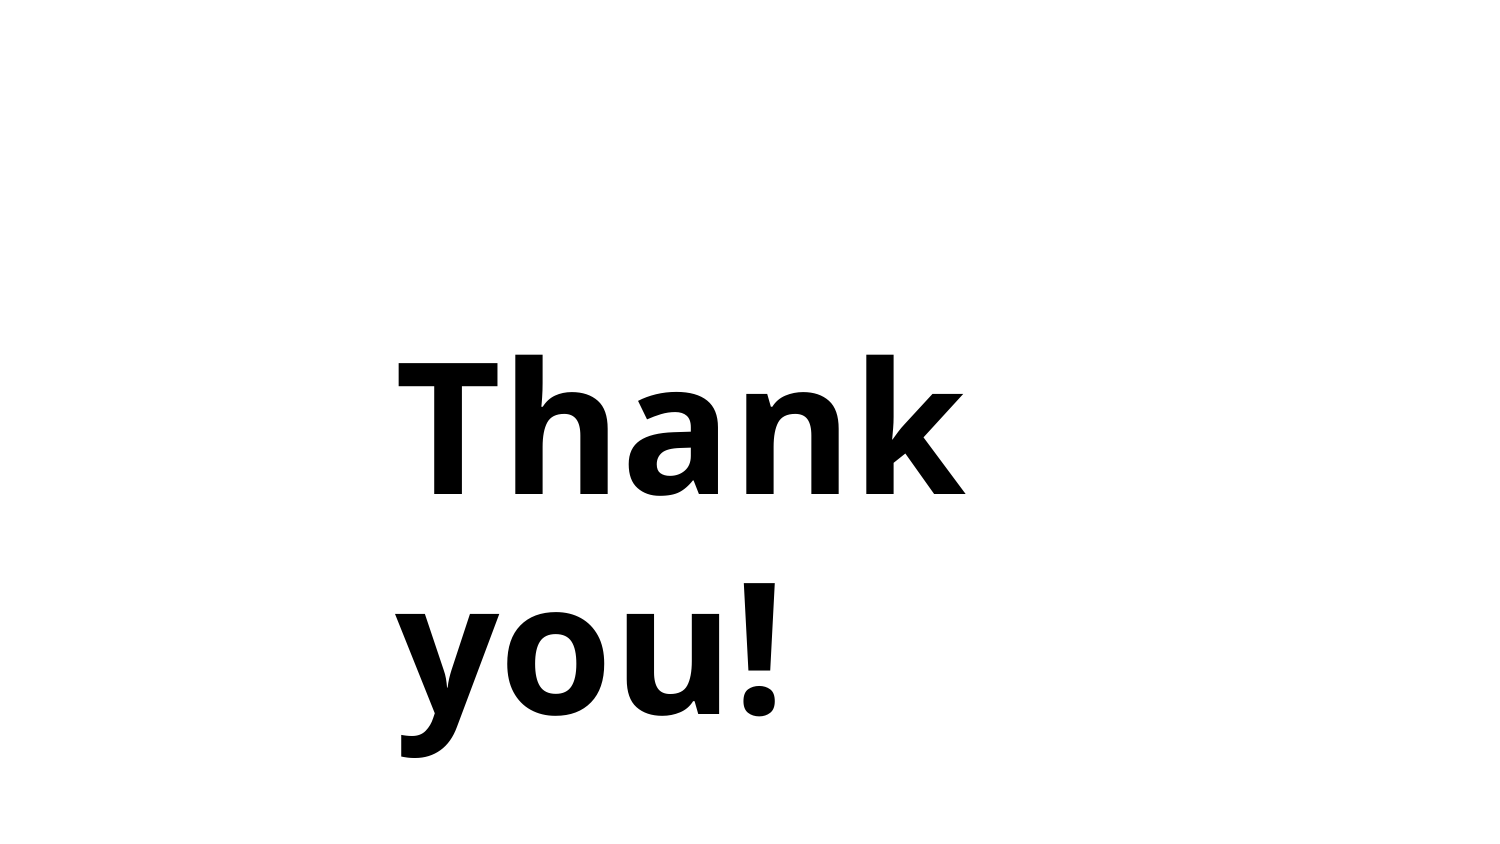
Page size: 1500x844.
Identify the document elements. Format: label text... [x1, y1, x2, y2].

text_box Thank you! [380, 304, 1102, 759]
